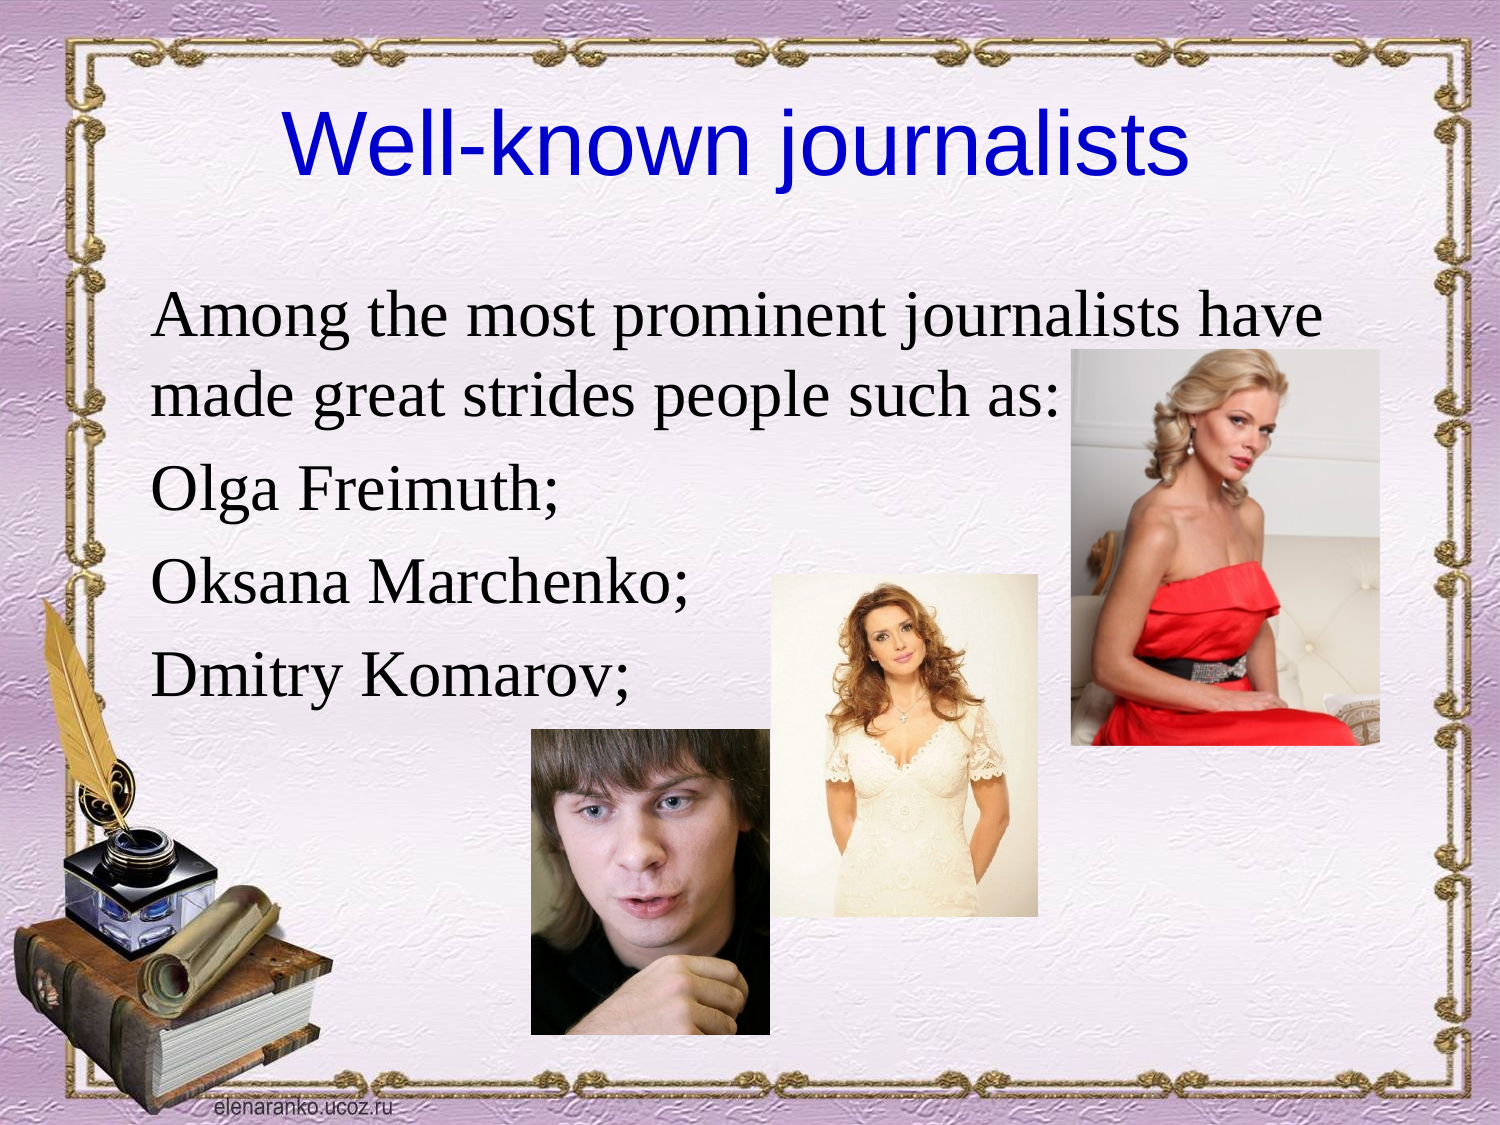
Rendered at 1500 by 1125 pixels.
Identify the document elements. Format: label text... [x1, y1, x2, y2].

list Among the most prominent journalists have made great strides people such as: Olga Freimuth; Oksana Marchenko; Dmitry Komarov; [135, 262, 1425, 1005]
picture [0, 0, 1500, 1125]
title Well-known journalists [75, 45, 1425, 233]
